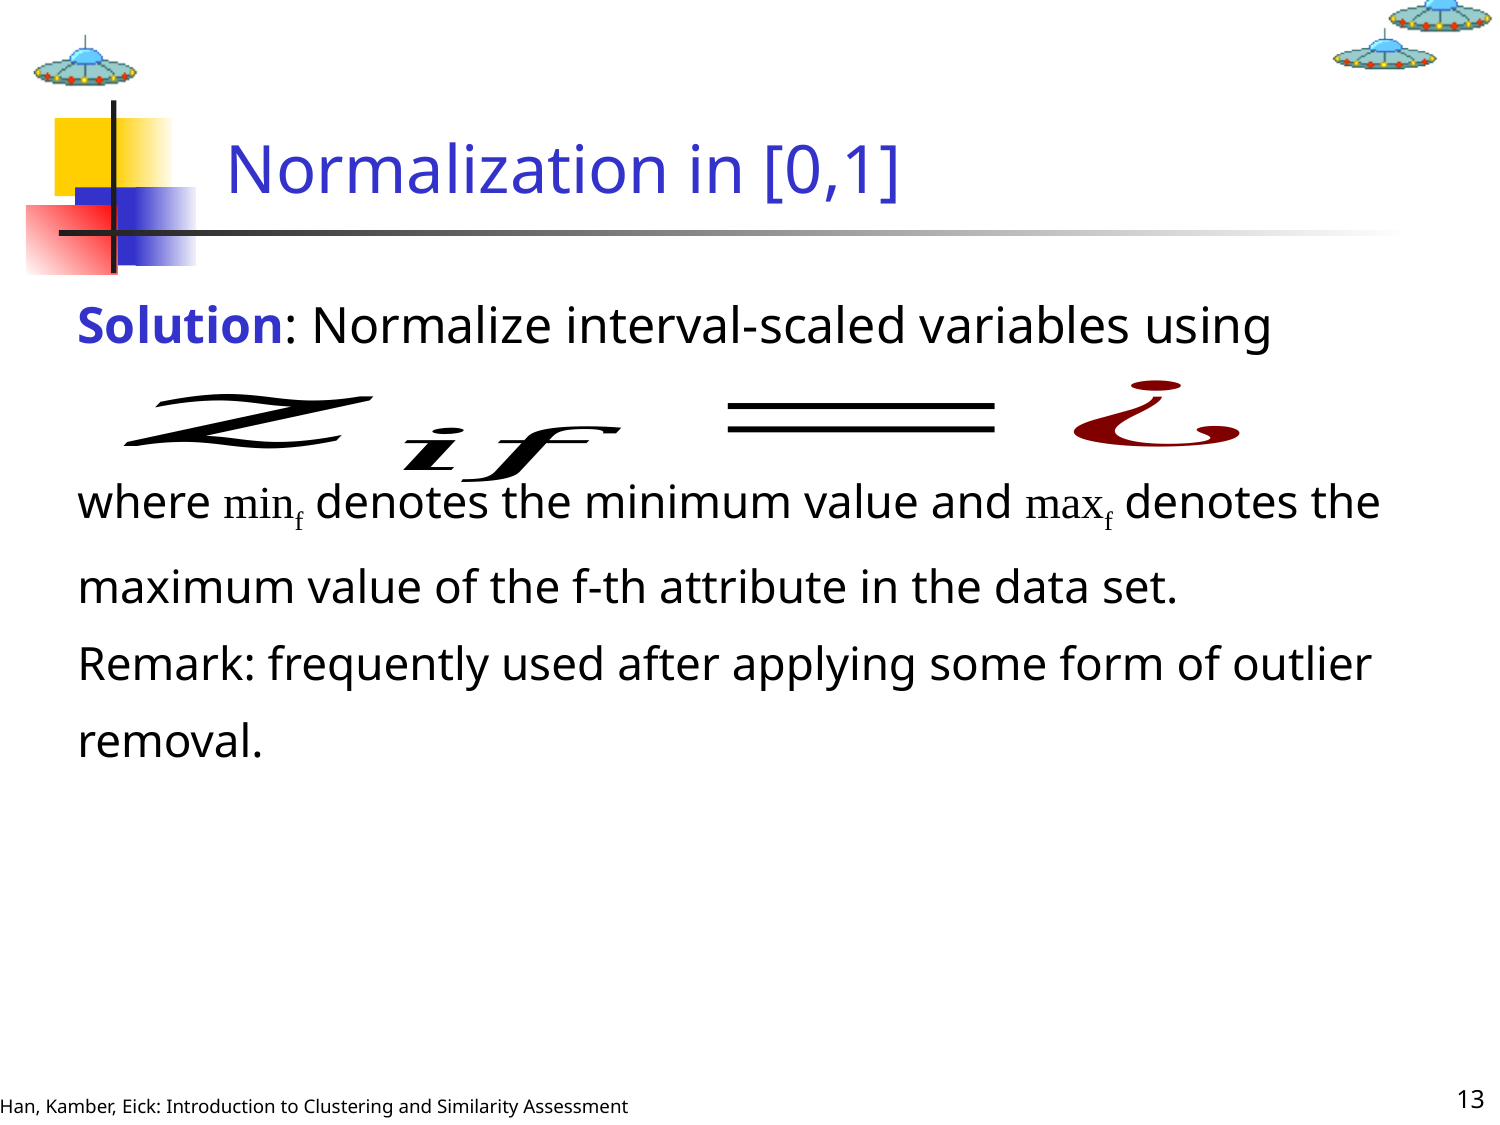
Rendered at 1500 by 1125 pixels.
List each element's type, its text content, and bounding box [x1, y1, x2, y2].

title Normalization in [0,1] [210, 130, 1408, 204]
list Solution: Normalize interval-scaled variables using where minf denotes the minimum value and maxf denotes the maximum value of the f-th attribute in the data set. Remark: frequently used after applying some form of outlier removal. [62, 262, 1500, 1063]
picture [1299, 0, 1500, 88]
picture [0, 0, 145, 109]
slide_number 13 [1187, 1063, 1500, 1125]
